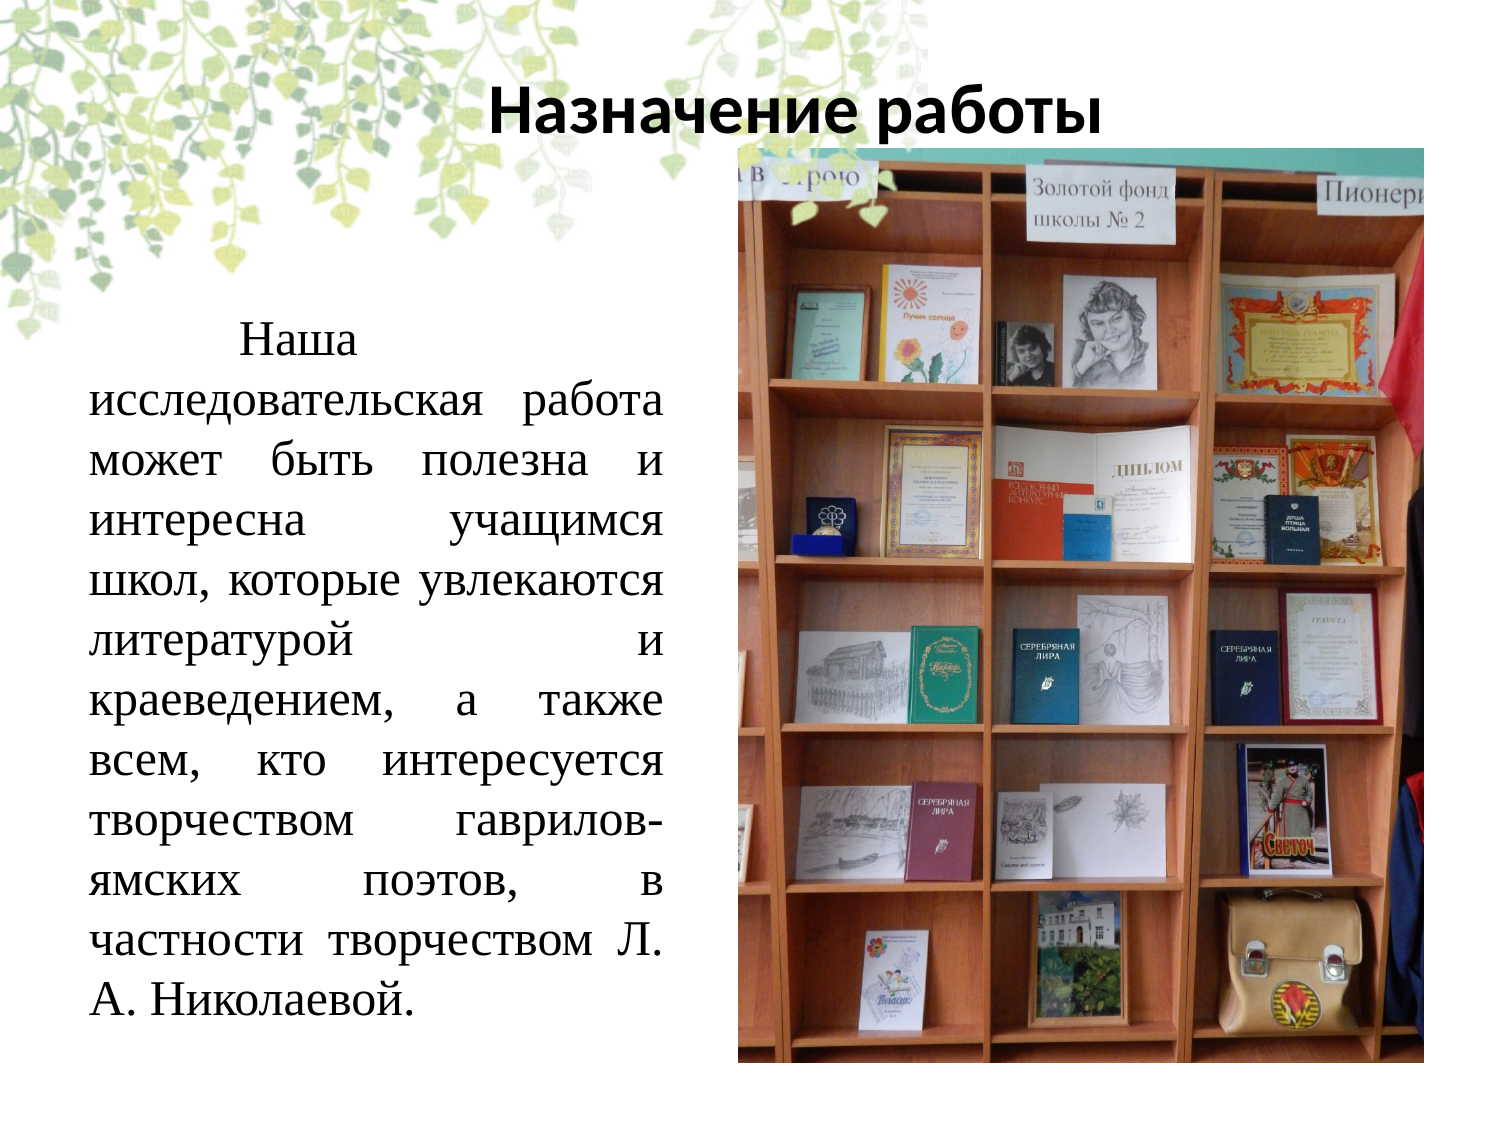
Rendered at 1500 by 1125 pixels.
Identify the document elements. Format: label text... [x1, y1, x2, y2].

title Назначение работы [932, 54, 1435, 243]
picture [0, 0, 1424, 1063]
list Наша исследовательская работа может быть полезна и интересна учащимся школ, которые увлекаются литературой и краеведением, а также всем, кто интересуется творчеством гаврилов-ямских поэтов, в частности творчеством Л. А. Николаевой. [17, 349, 680, 1035]
